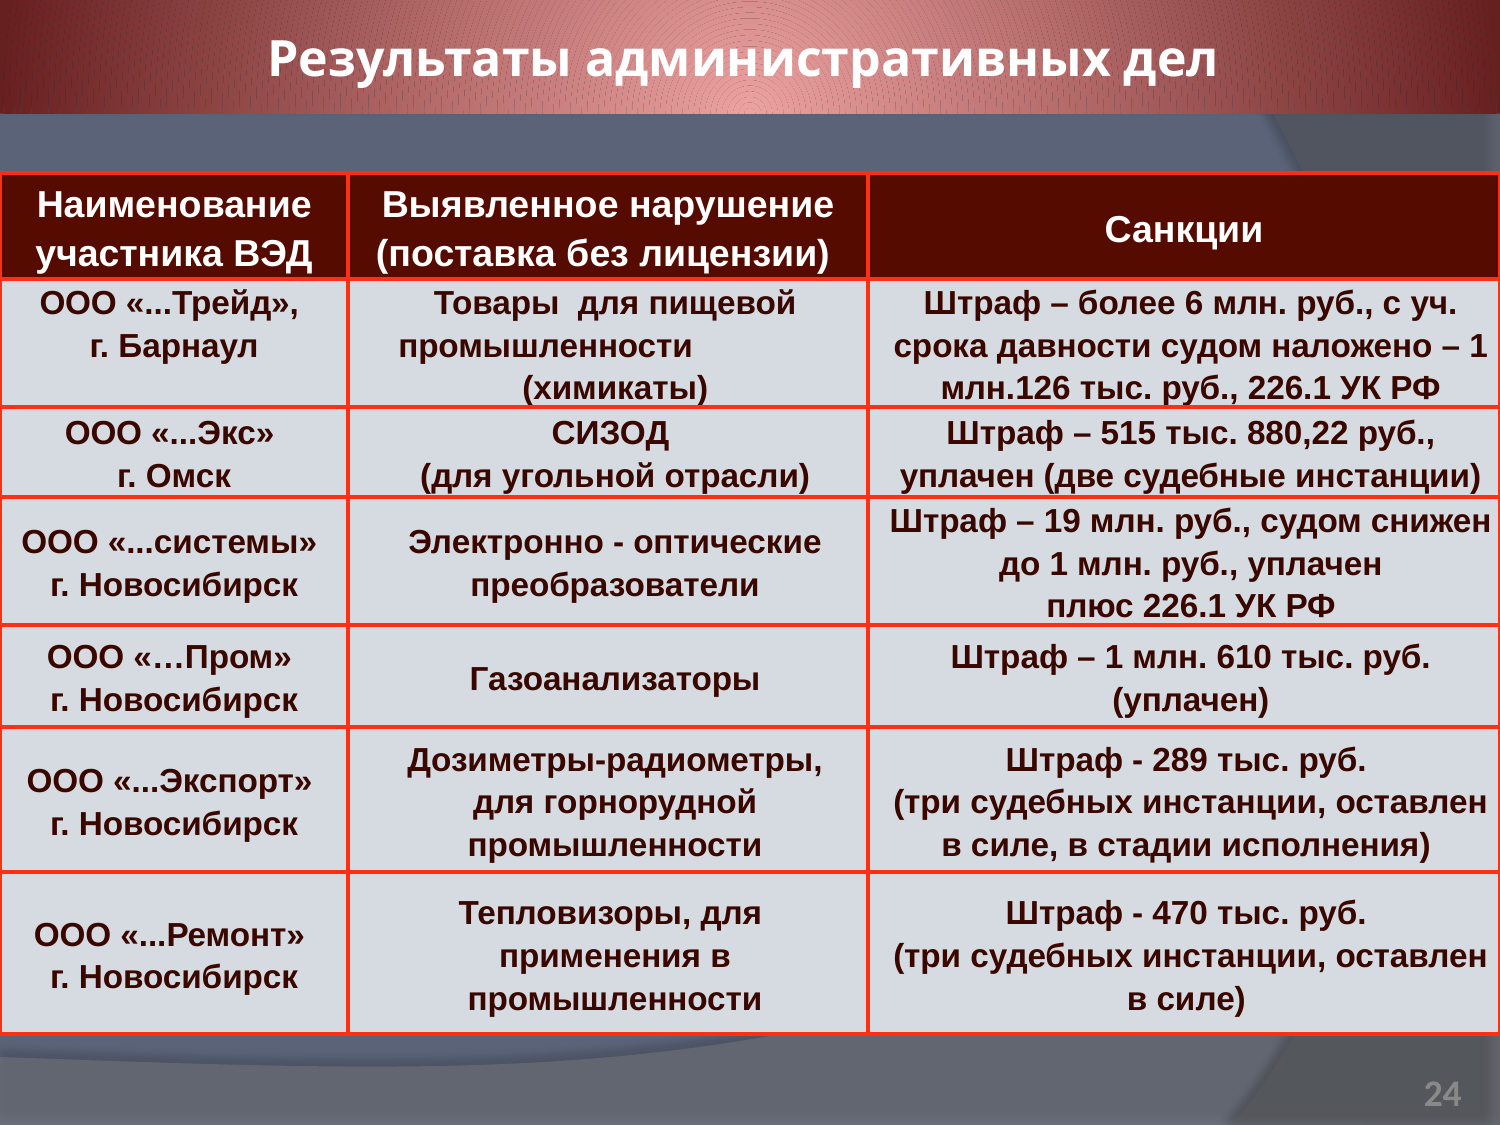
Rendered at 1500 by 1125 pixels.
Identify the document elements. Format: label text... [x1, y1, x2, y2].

table_header Санкции [870, 175, 1498, 277]
table_cell ООО «...Экс» г. Омск [2, 409, 346, 495]
table_cell ООО «...Ремонт» г. Новосибирск [2, 874, 346, 1032]
table_cell ООО «...системы» г. Новосибирск [2, 499, 346, 623]
table_cell Товары для пищевой промышленности (химикаты) [350, 281, 866, 405]
table_cell Дозиметры-радиометры, для горнорудной промышленности [350, 729, 866, 870]
text_box 24 [1387, 1070, 1477, 1114]
table_cell Штраф – 19 млн. руб., судом снижен до 1 млн. руб., уплачен плюс 226.1 УК РФ [870, 499, 1498, 623]
text_box Результаты административных дел [0, 0, 1500, 114]
table_cell ООО «...Экспорт» г. Новосибирск [2, 729, 346, 870]
table_cell Штраф – 515 тыс. 880,22 руб., уплачен (две судебные инстанции) [870, 409, 1498, 495]
table_cell Тепловизоры, для применения в промышленности [350, 874, 866, 1032]
table_cell ООО «…Пром» г. Новосибирск [2, 627, 346, 725]
table_cell Штраф – 1 млн. 610 тыс. руб. (уплачен) [870, 627, 1498, 725]
table_header Выявленное нарушение (поставка без лицензии) [350, 175, 866, 277]
table_cell СИЗОД (для угольной отрасли) [350, 409, 866, 495]
table_cell Штраф - 470 тыс. руб. (три судебных инстанции, оставлен в силе) [870, 874, 1498, 1032]
table_cell Газоанализаторы [350, 627, 866, 725]
table_cell Штраф - 289 тыс. руб. (три судебных инстанции, оставлен в силе, в стадии исполнения) [870, 729, 1498, 870]
table_cell Штраф – более 6 млн. руб., с уч. срока давности судом наложено – 1 млн.126 тыс. руб., 226.1 УК РФ [870, 281, 1498, 405]
table_header Наименование участника ВЭД [2, 175, 346, 277]
table_cell Электронно - оптические преобразователи [350, 499, 866, 623]
table_cell ООО «...Трейд», г. Барнаул [2, 281, 346, 405]
